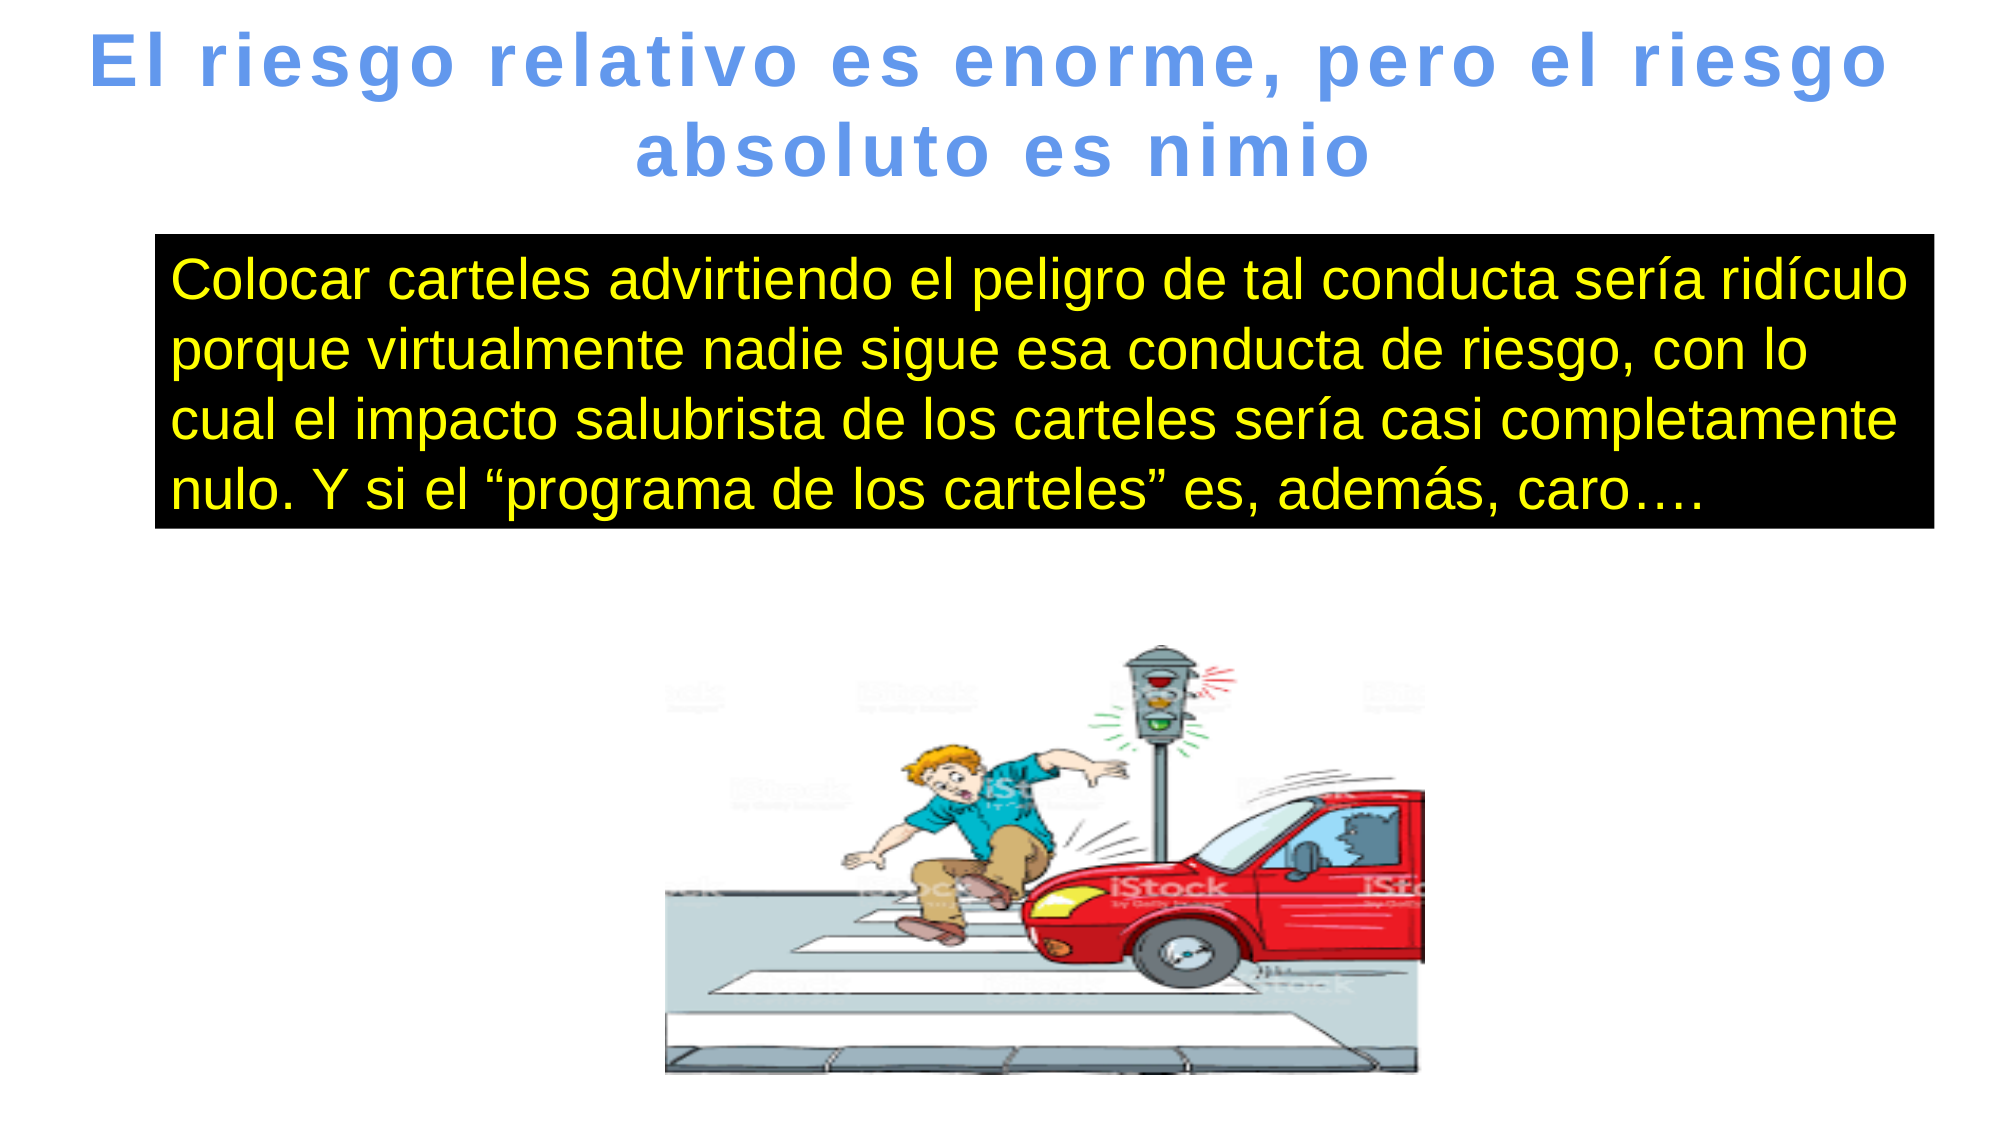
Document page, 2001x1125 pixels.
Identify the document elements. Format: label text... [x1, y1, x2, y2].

text_box Colocar carteles advirtiendo el peligro de tal conducta sería ridículo porque virtualmente nadie sigue esa conducta de riesgo, con lo cual el impacto salubrista de los carteles sería casi completamente nulo. Y si el “programa de los carteles” es, además, caro…. [155, 234, 1935, 529]
picture [664, 645, 1425, 1076]
text_box El riesgo relativo es enorme, pero el riesgo absoluto es nimio [73, 3, 1934, 199]
